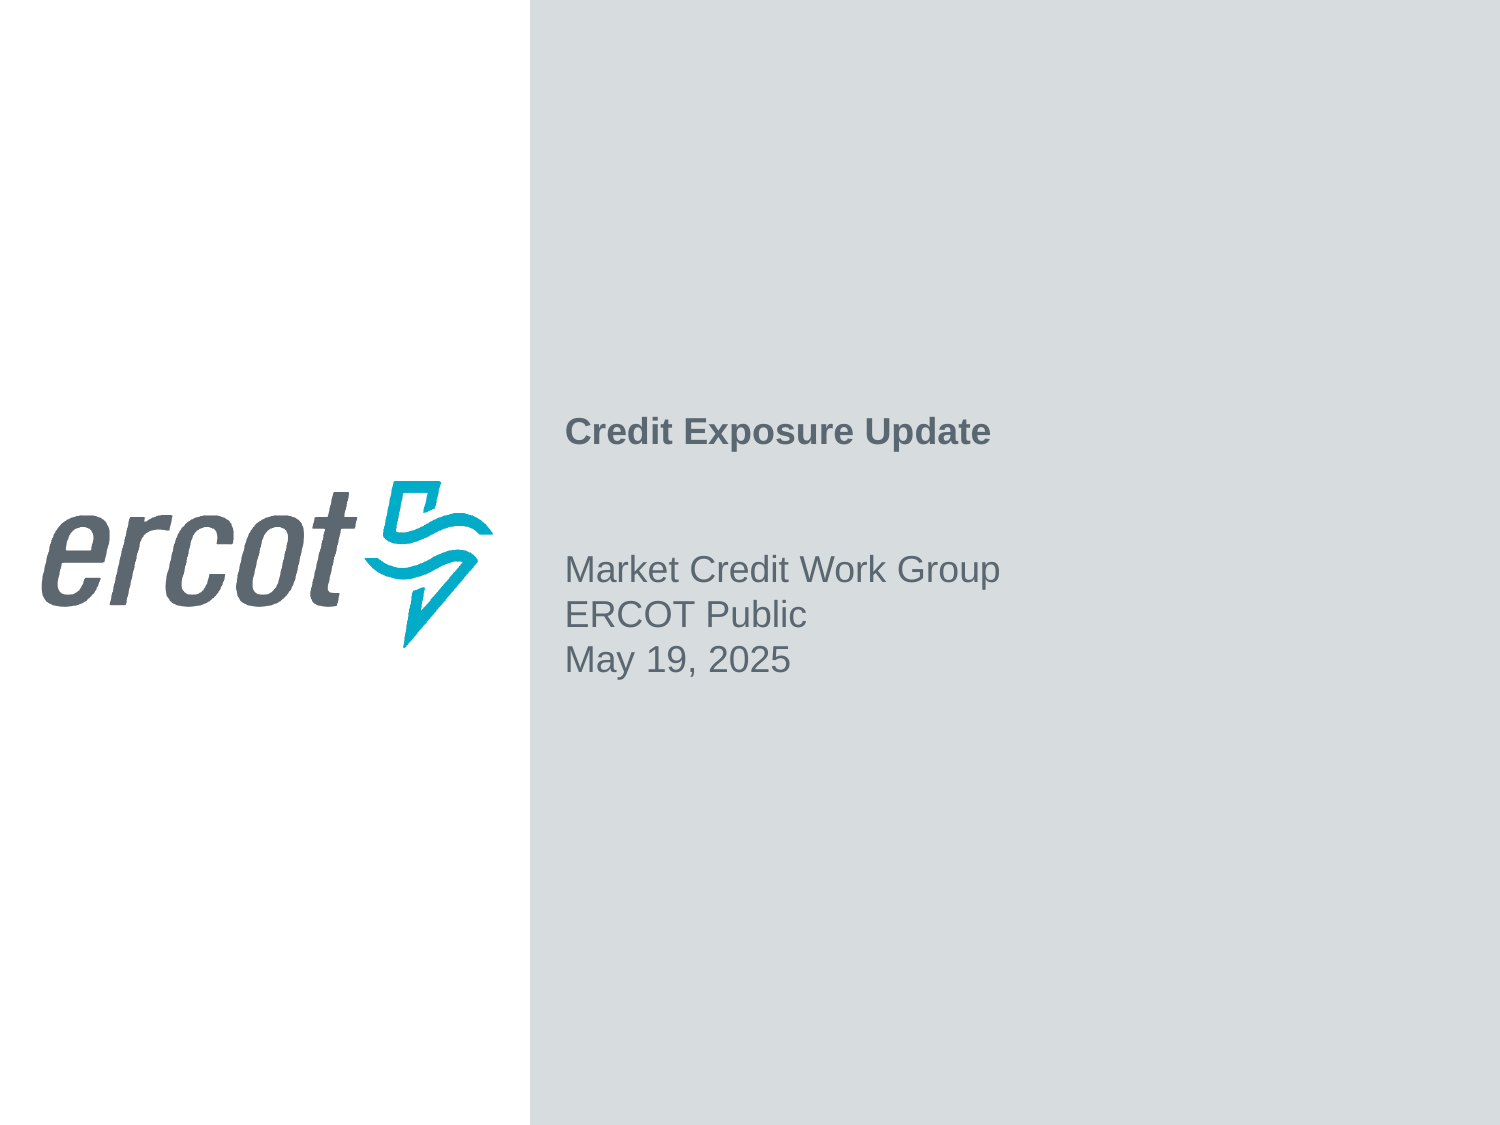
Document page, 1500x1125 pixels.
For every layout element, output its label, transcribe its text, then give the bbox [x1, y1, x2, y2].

text_box Credit Exposure Update [549, 399, 1477, 505]
text_box Market Credit Work Group ERCOT Public May 19, 2025 [549, 537, 1300, 688]
picture [32, 471, 501, 654]
